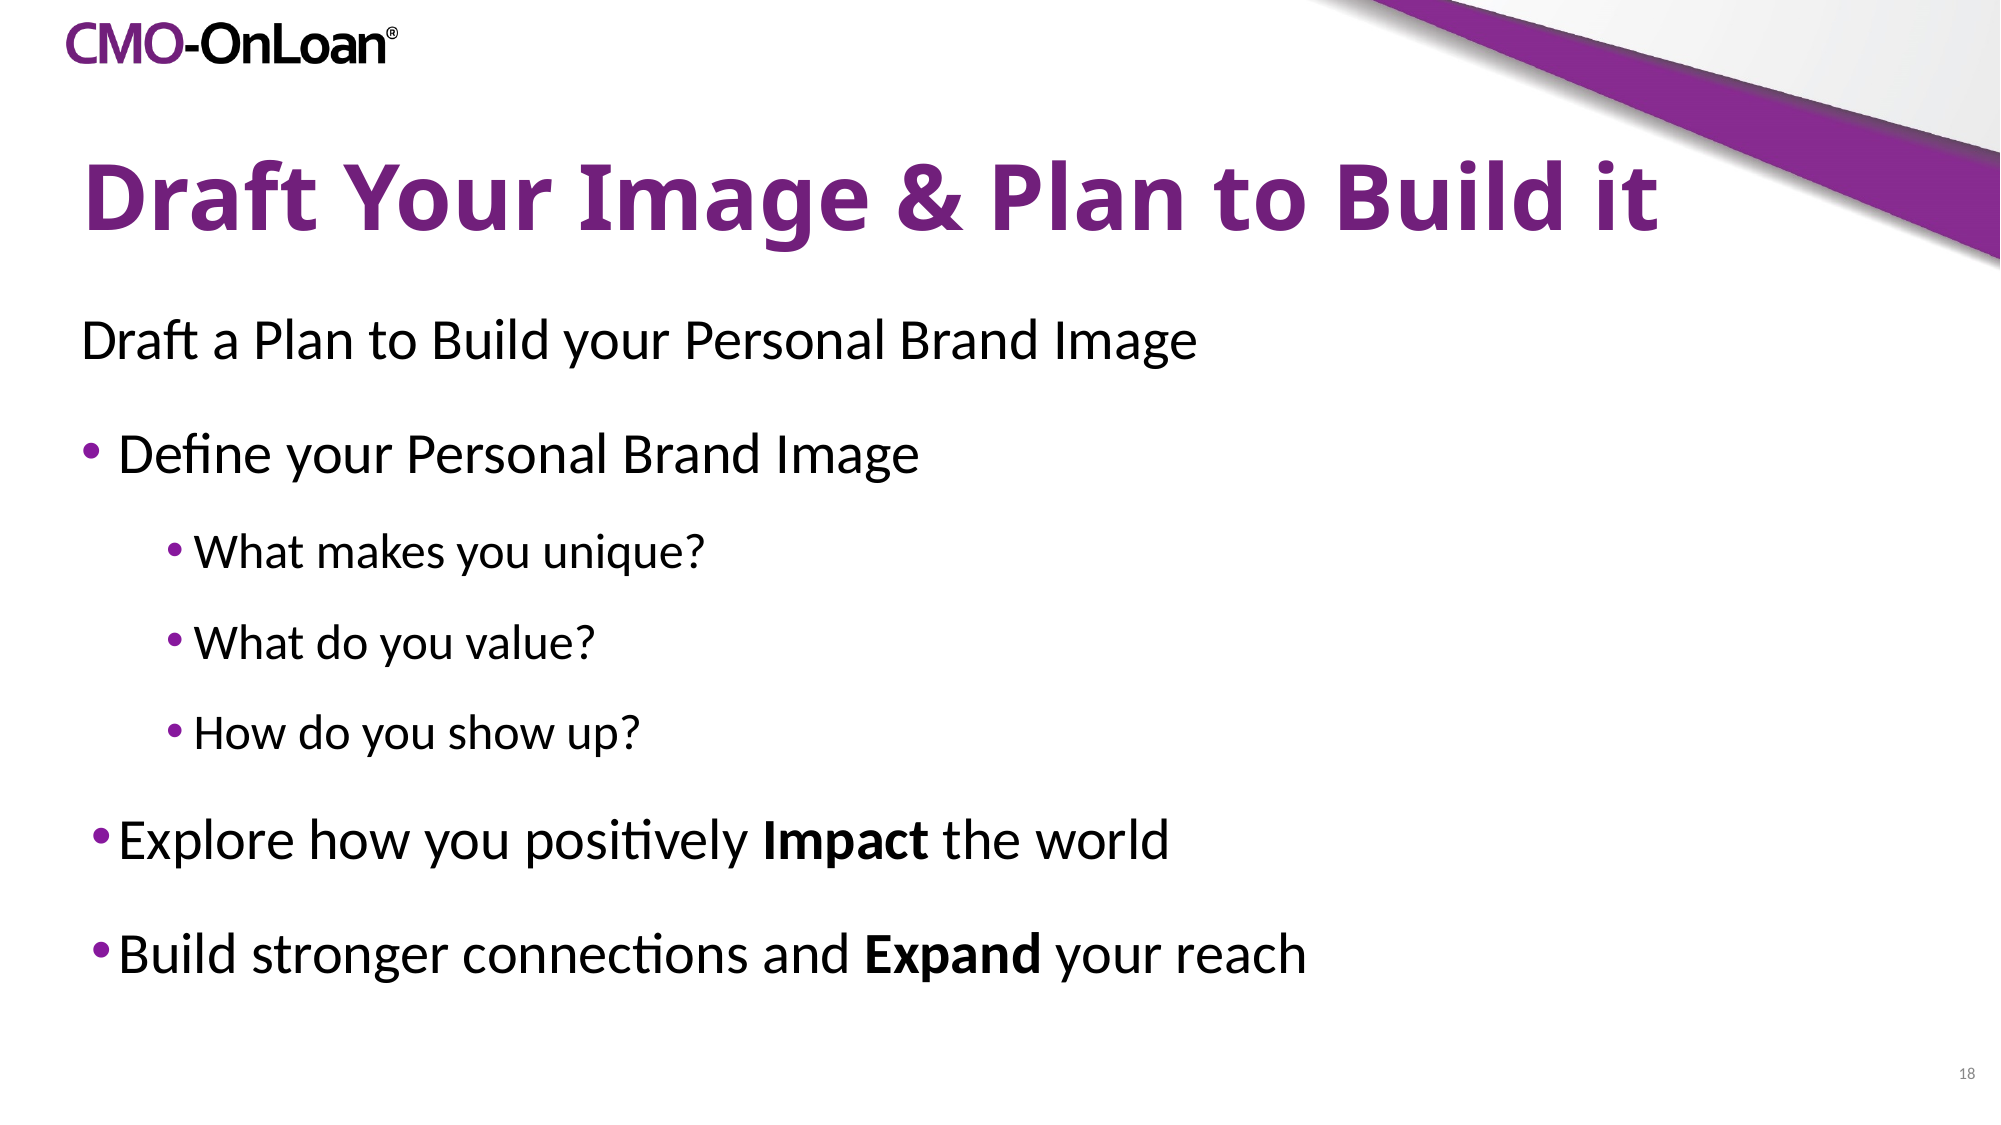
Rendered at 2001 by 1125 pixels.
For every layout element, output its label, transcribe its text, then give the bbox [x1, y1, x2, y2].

picture [833, 0, 2000, 619]
list Draft a Plan to Build your Personal Brand Image Define your Personal Brand Image What makes you unique? What do you value? How do you show up? Explore how you positively Impact the world Build stronger connections and Expand your reach [66, 293, 1913, 1103]
picture [66, 22, 398, 64]
slide_number 18 [1918, 1042, 1991, 1103]
title Draft Your Image & Plan to Build it [66, 92, 1913, 293]
